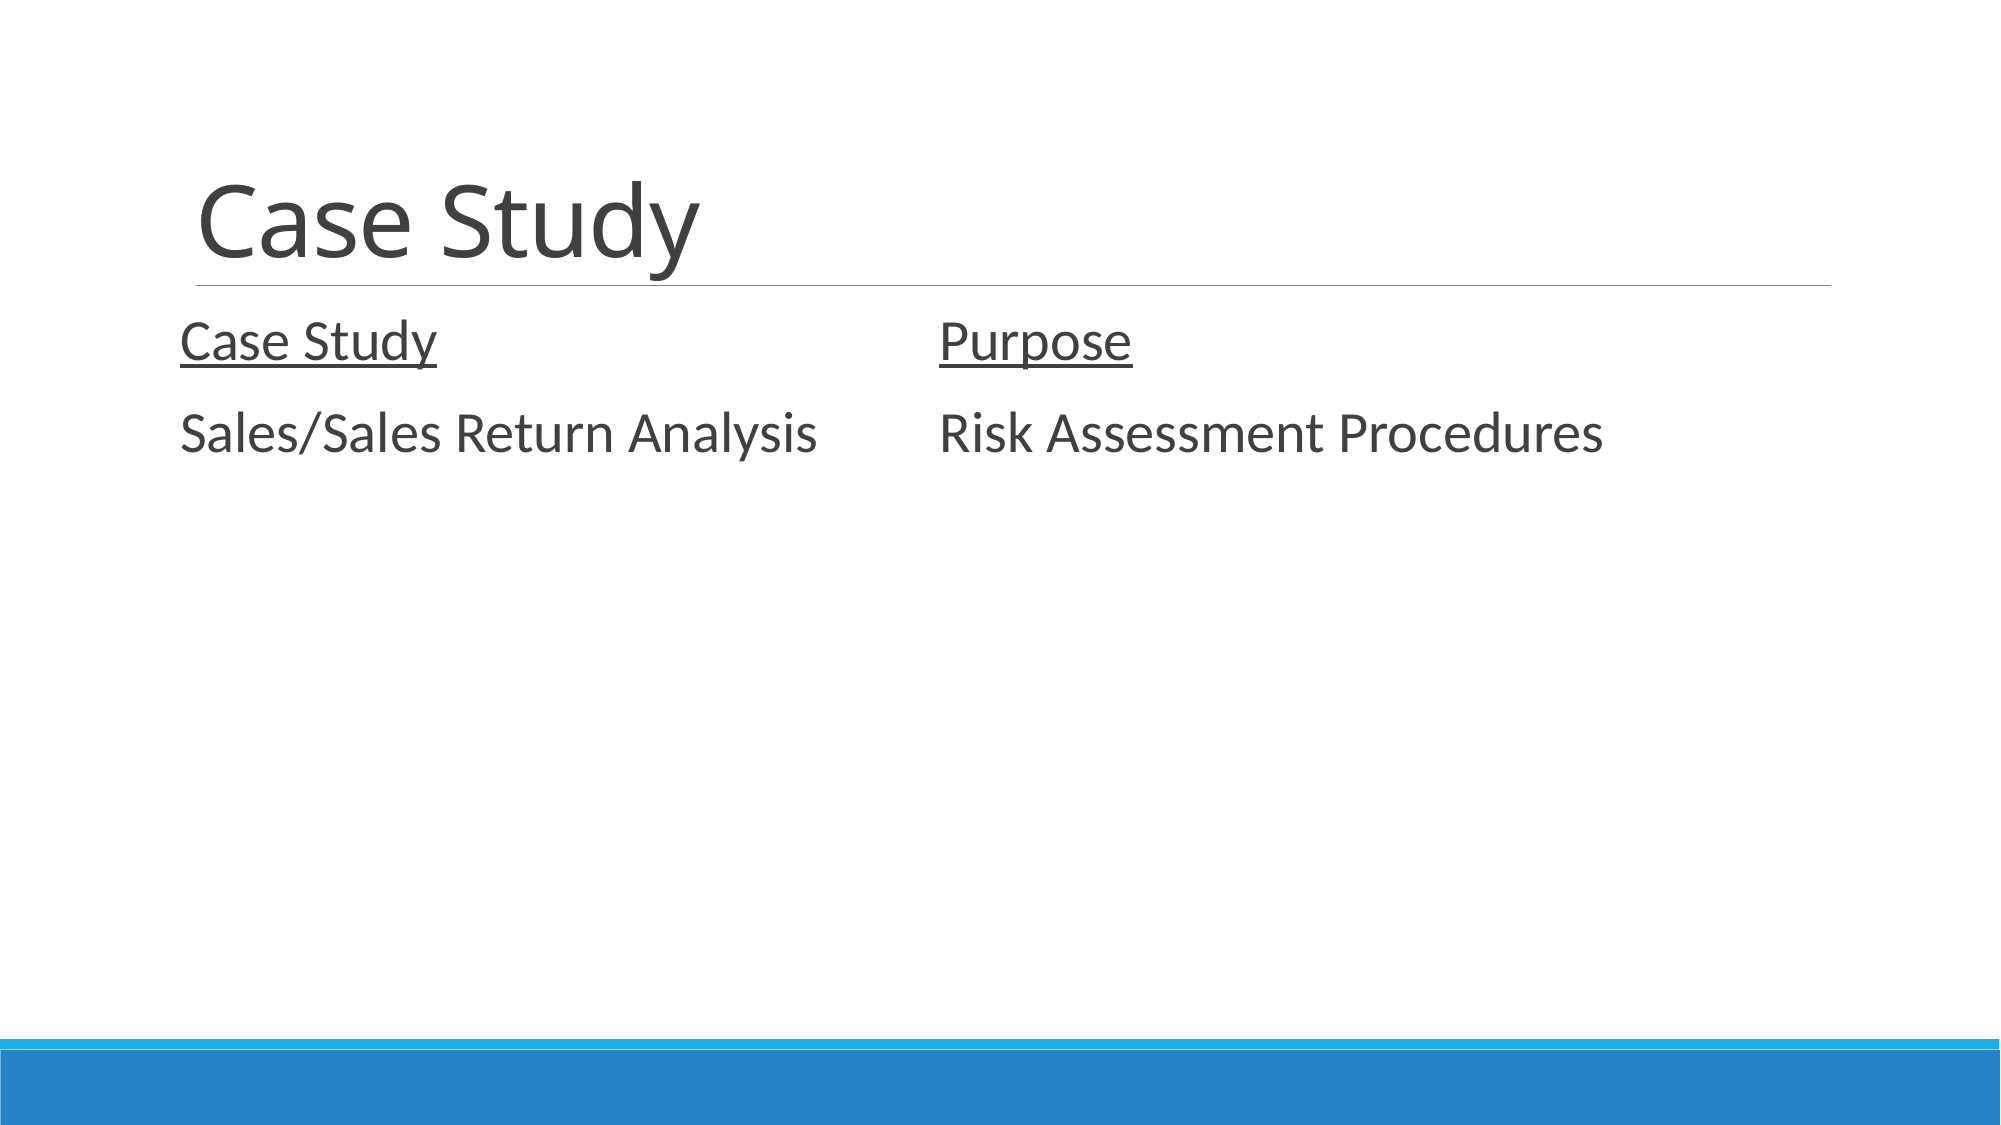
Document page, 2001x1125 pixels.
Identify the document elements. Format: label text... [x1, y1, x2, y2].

title Case Study [180, 47, 1830, 285]
list Purpose Risk Assessment Procedures [939, 302, 1863, 1014]
list Case Study Sales/Sales Return Analysis [180, 302, 939, 963]
